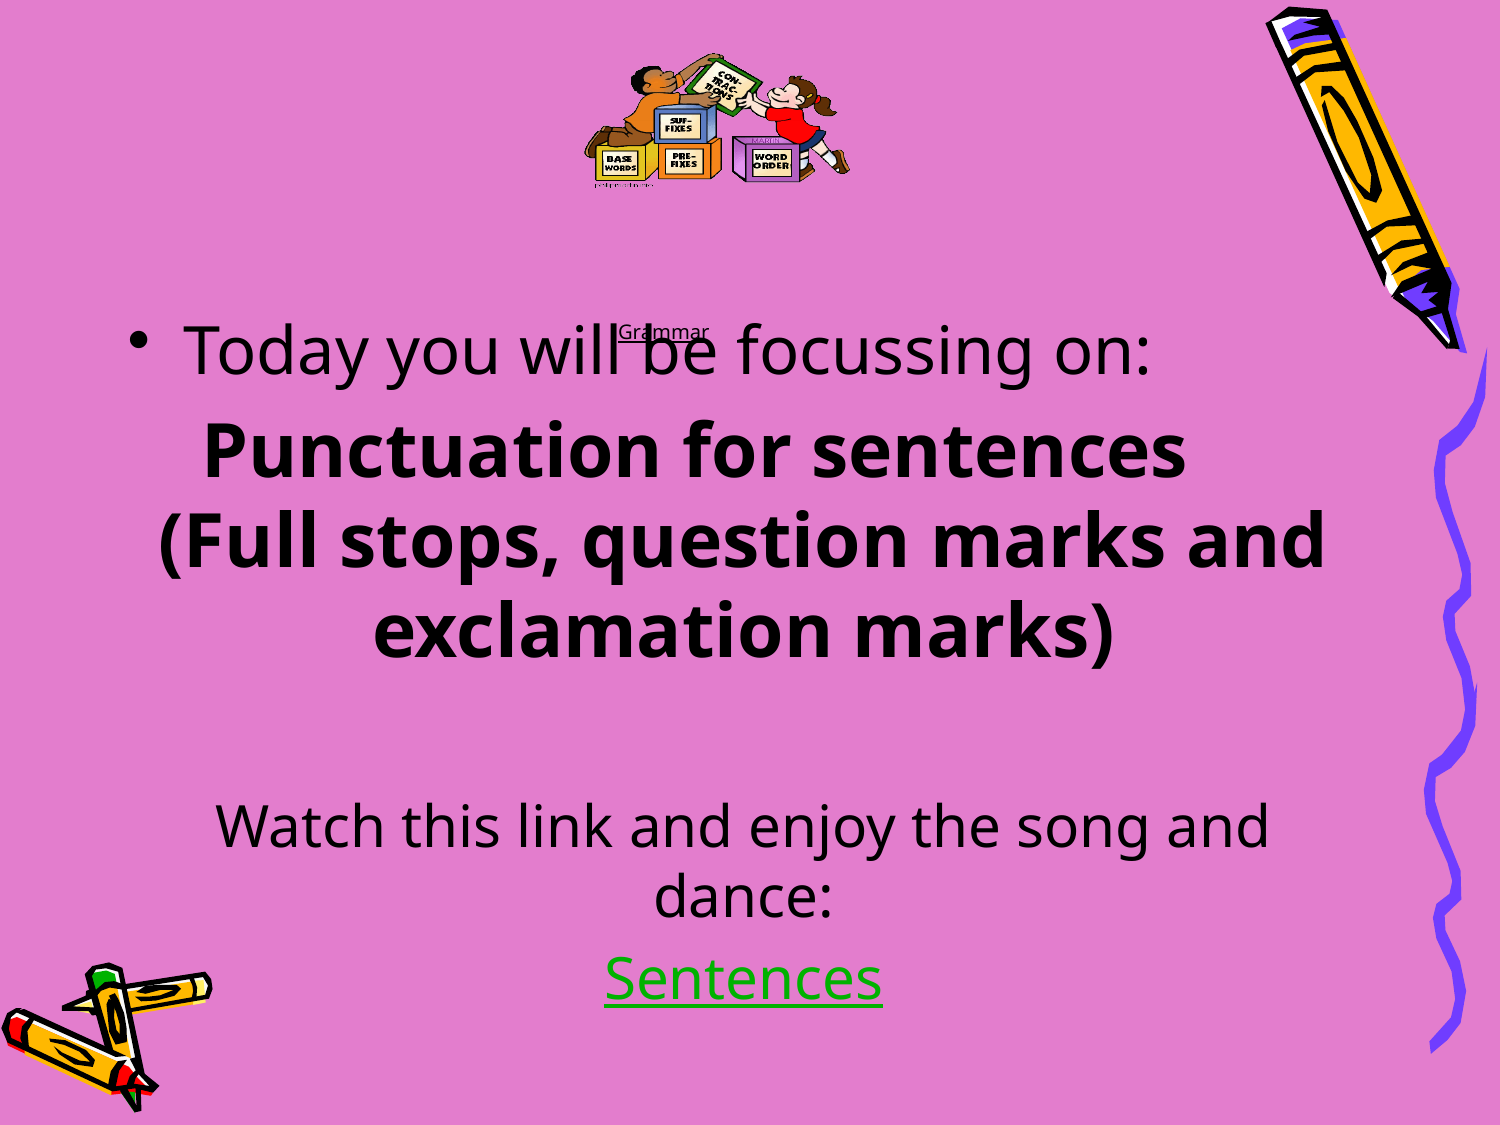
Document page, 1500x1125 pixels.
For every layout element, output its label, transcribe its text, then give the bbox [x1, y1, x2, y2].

picture [583, 53, 851, 188]
title Grammar [100, 112, 1228, 375]
list Today you will be focussing on: Punctuation for sentences (Full stops, question marks and exclamation marks) Watch this link and enjoy the song and dance: Sentences [112, 299, 1375, 900]
